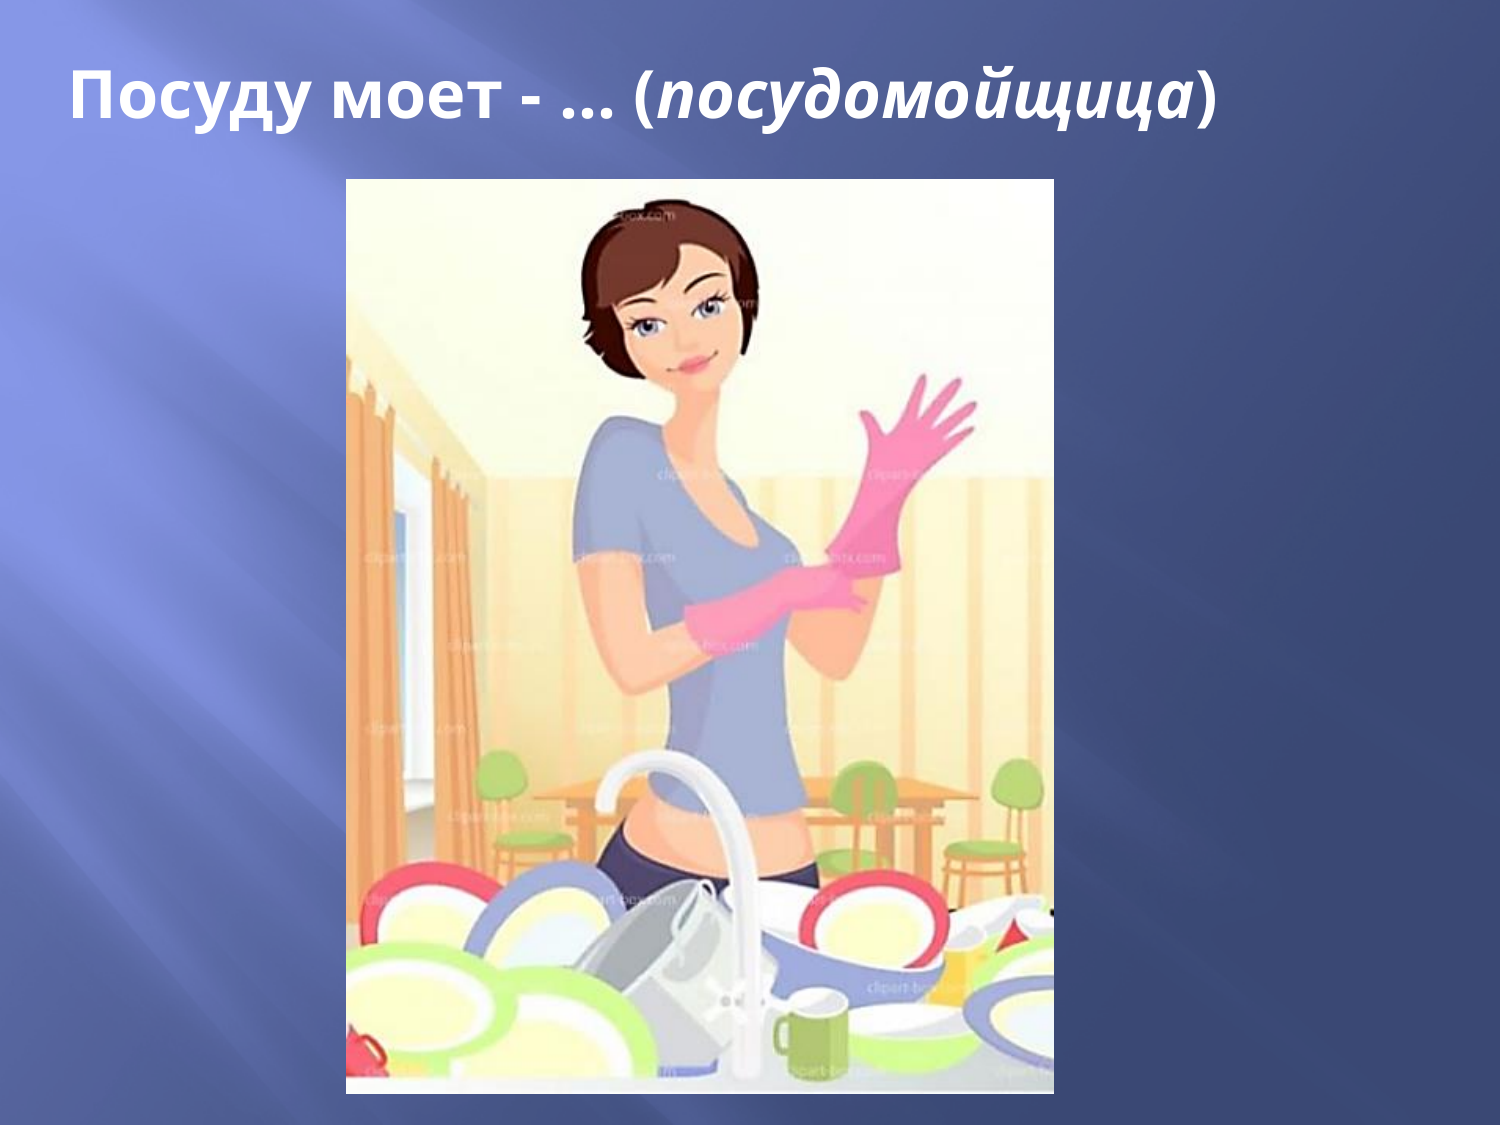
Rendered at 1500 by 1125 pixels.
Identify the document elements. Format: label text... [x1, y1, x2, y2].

text_box Посуду моет - … (посудомойщица) [53, 44, 1251, 140]
picture [346, 178, 1054, 1095]
